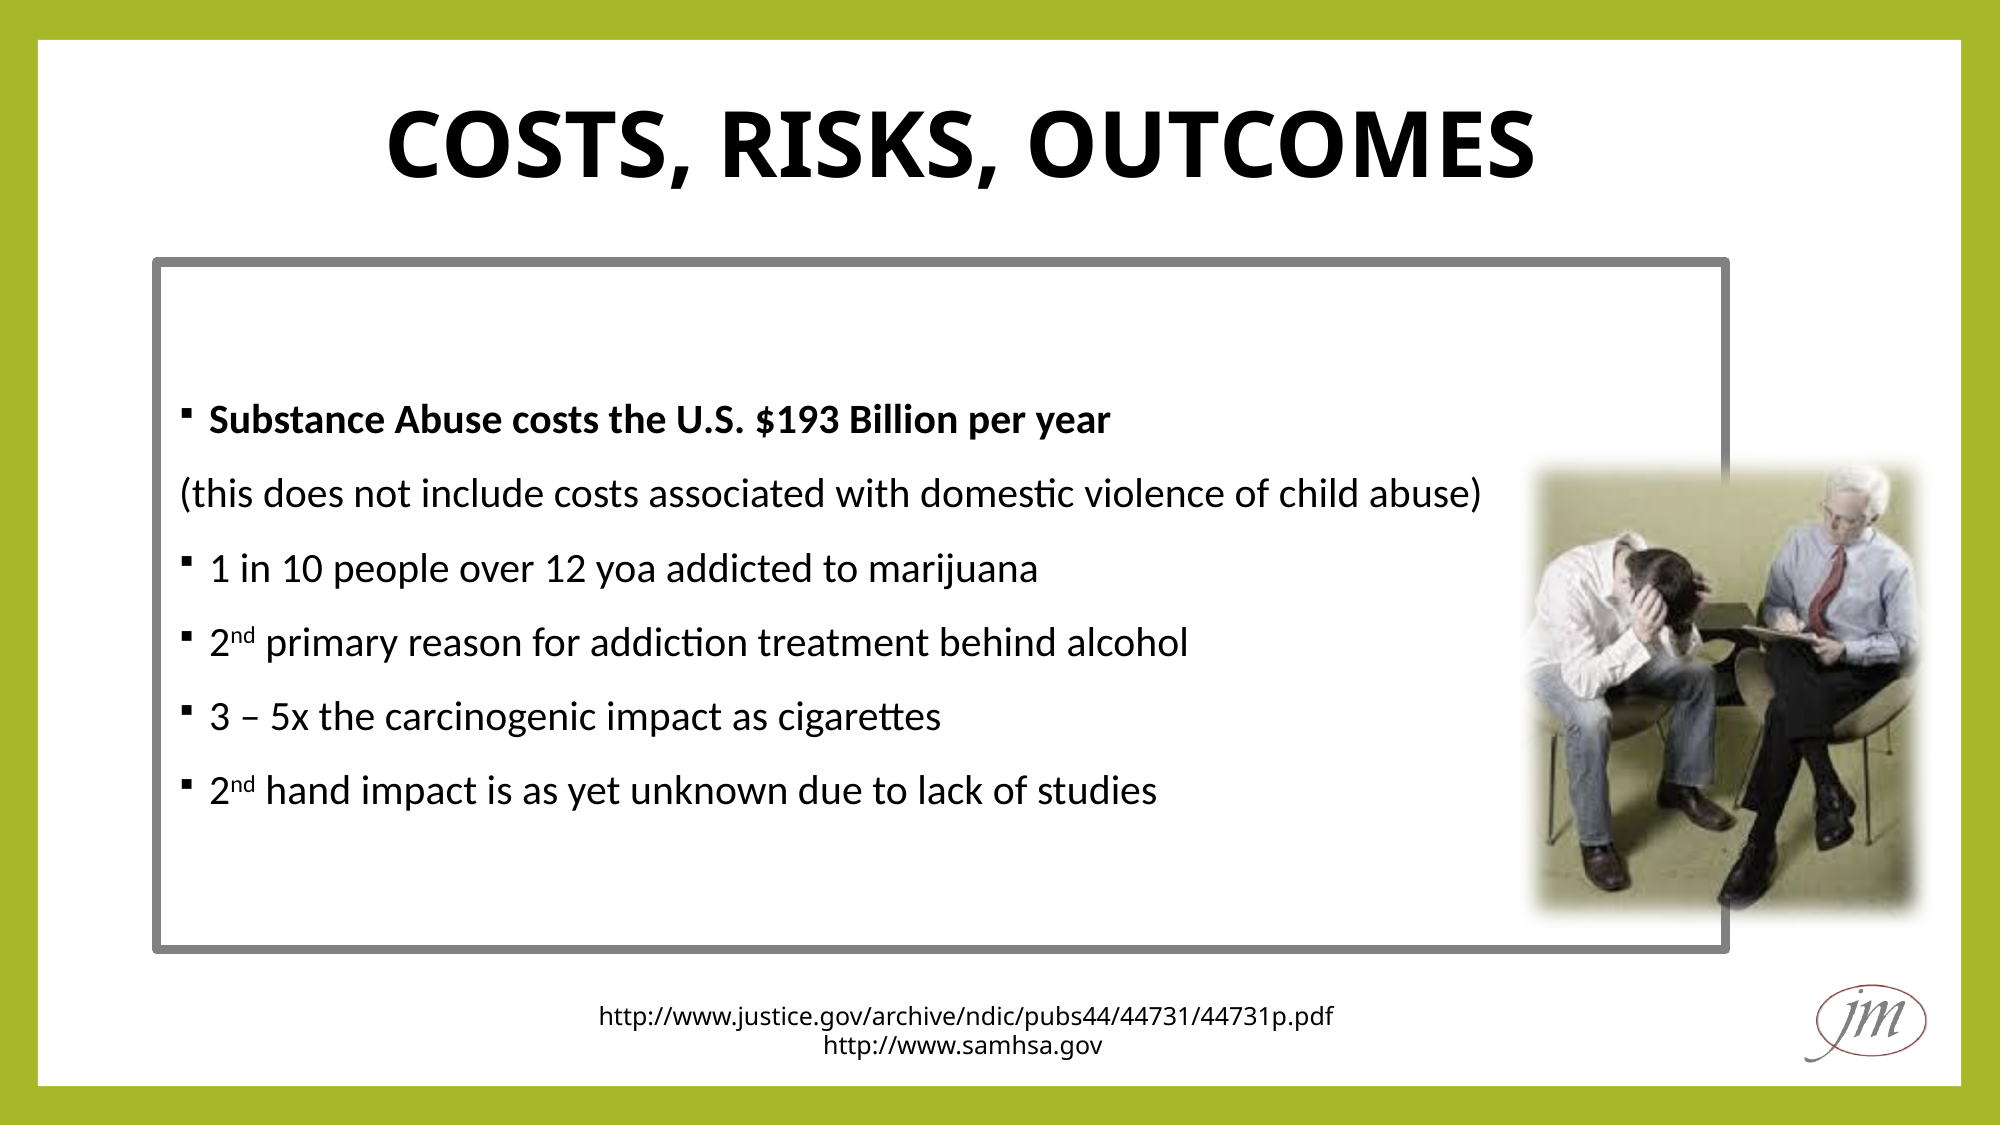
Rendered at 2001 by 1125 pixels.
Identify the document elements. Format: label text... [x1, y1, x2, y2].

list Substance Abuse costs the U.S. $193 Billion per year (this does not include costs associated with domestic violence of child abuse) 1 in 10 people over 12 yoa addicted to marijuana 2nd primary reason for addiction treatment behind alcohol 3 – 5x the carcinogenic impact as cigarettes 2nd hand impact is as yet unknown due to lack of studies [155, 260, 1727, 951]
text_box http://www.justice.gov/archive/ndic/pubs44/44731/44731p.pdf http://www.samhsa.gov [447, 992, 1486, 1068]
picture [1789, 976, 1950, 1069]
picture [1517, 449, 1934, 930]
title COSTS, RISKS, OUTCOMES [311, 76, 1612, 219]
